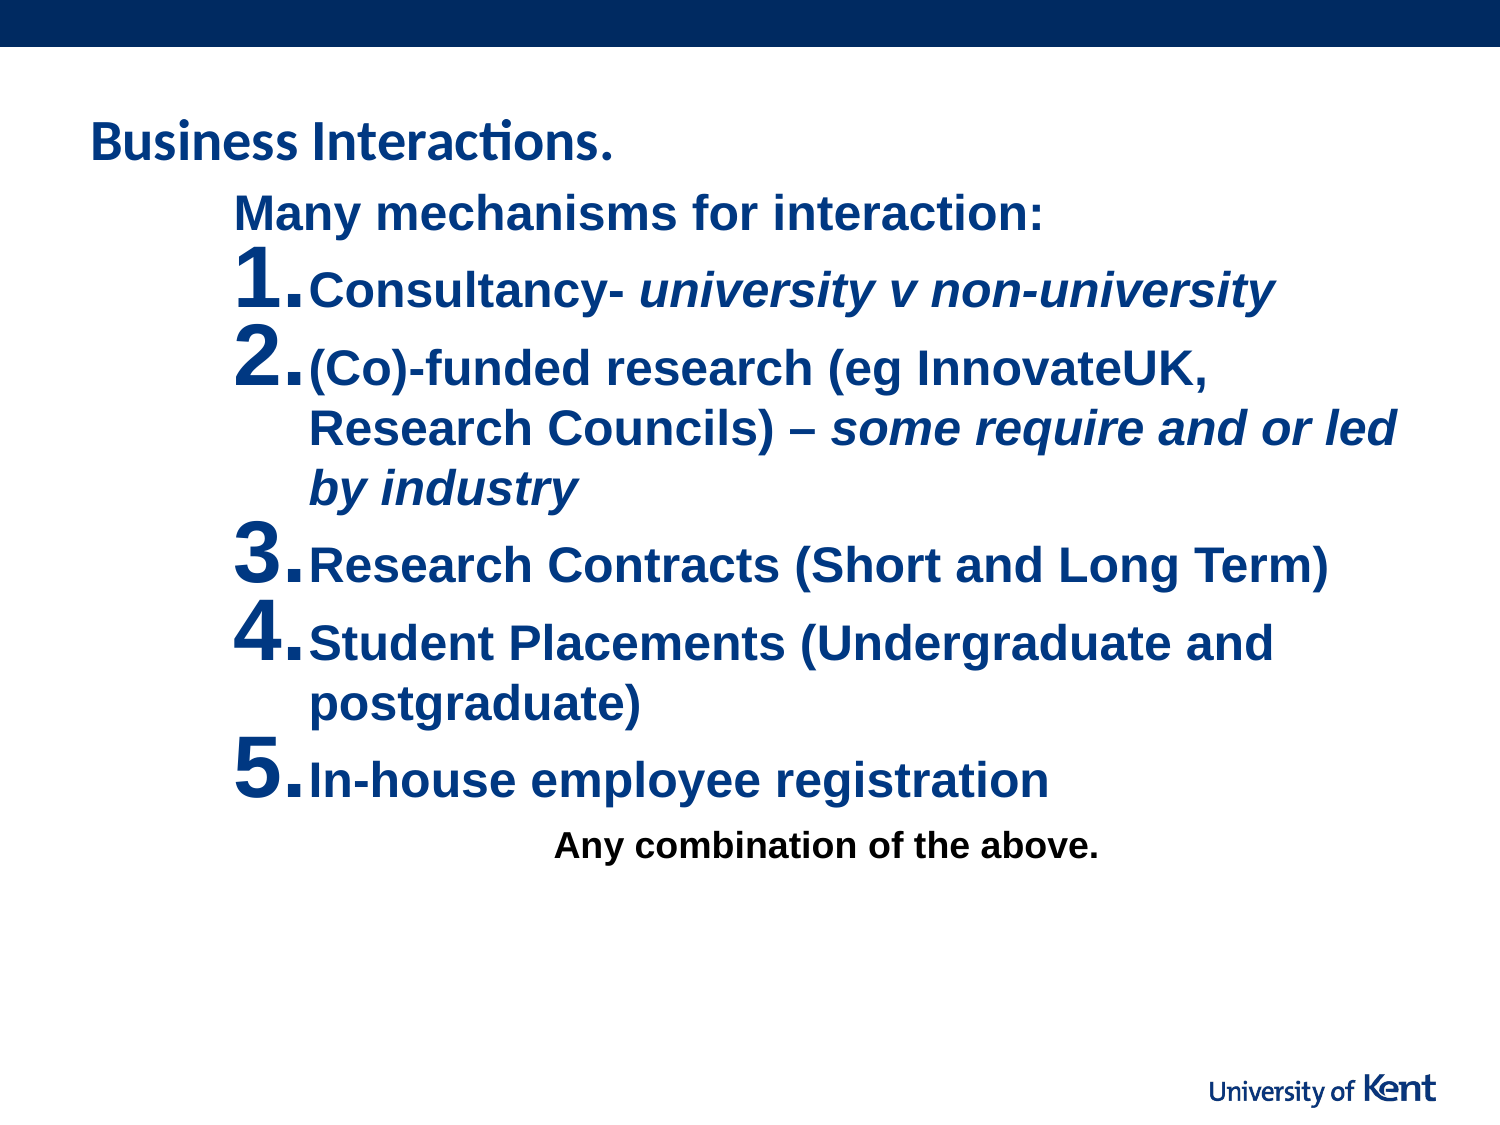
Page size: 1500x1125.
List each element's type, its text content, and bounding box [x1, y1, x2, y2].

list Many mechanisms for interaction: Consultancy- university v non-university (Co)-funded research (eg InnovateUK, Research Councils) – some require and or led by industry Research Contracts (Short and Long Term) Student Placements (Undergraduate and postgraduate) In-house employee registration Any combination of the above. [218, 172, 1436, 941]
picture [1210, 1074, 1436, 1108]
title Business Interactions. [75, 90, 1436, 185]
